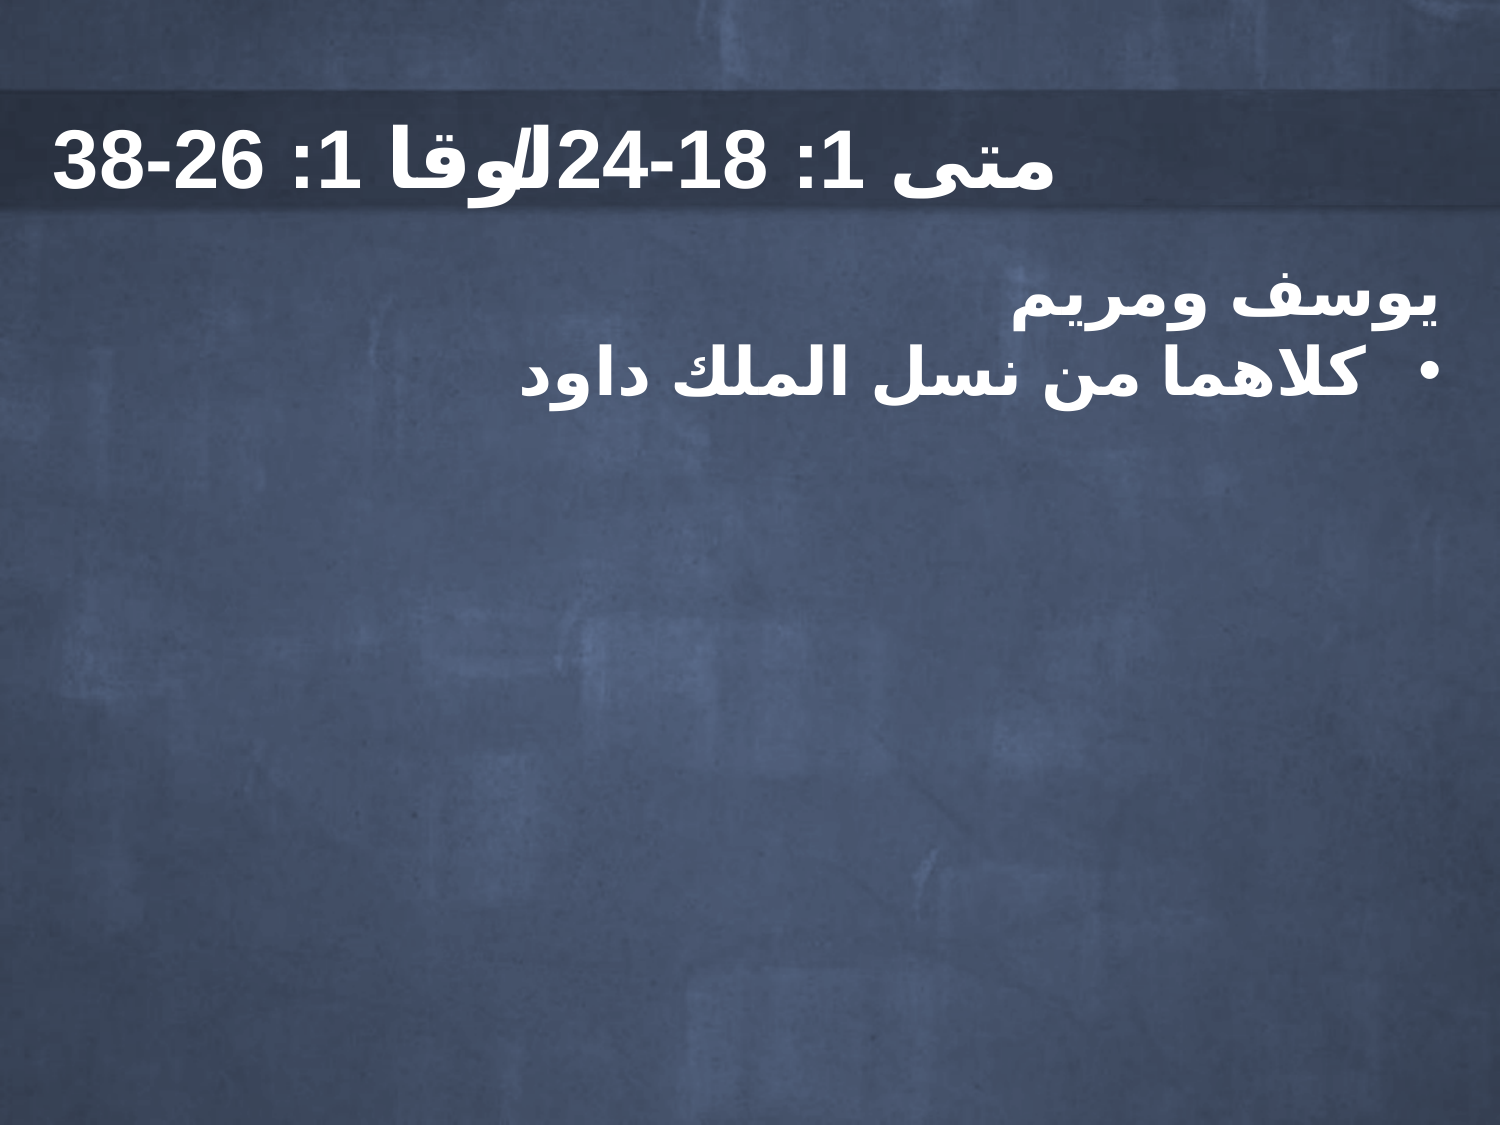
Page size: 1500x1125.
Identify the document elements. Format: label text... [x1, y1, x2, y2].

text_box يوسف ومريم كلاهما من نسل الملك داود [43, 241, 1457, 417]
text_box / متى 1: 18-24 [494, 97, 1091, 213]
text_box لوقا 1: 26-38 [38, 98, 494, 213]
